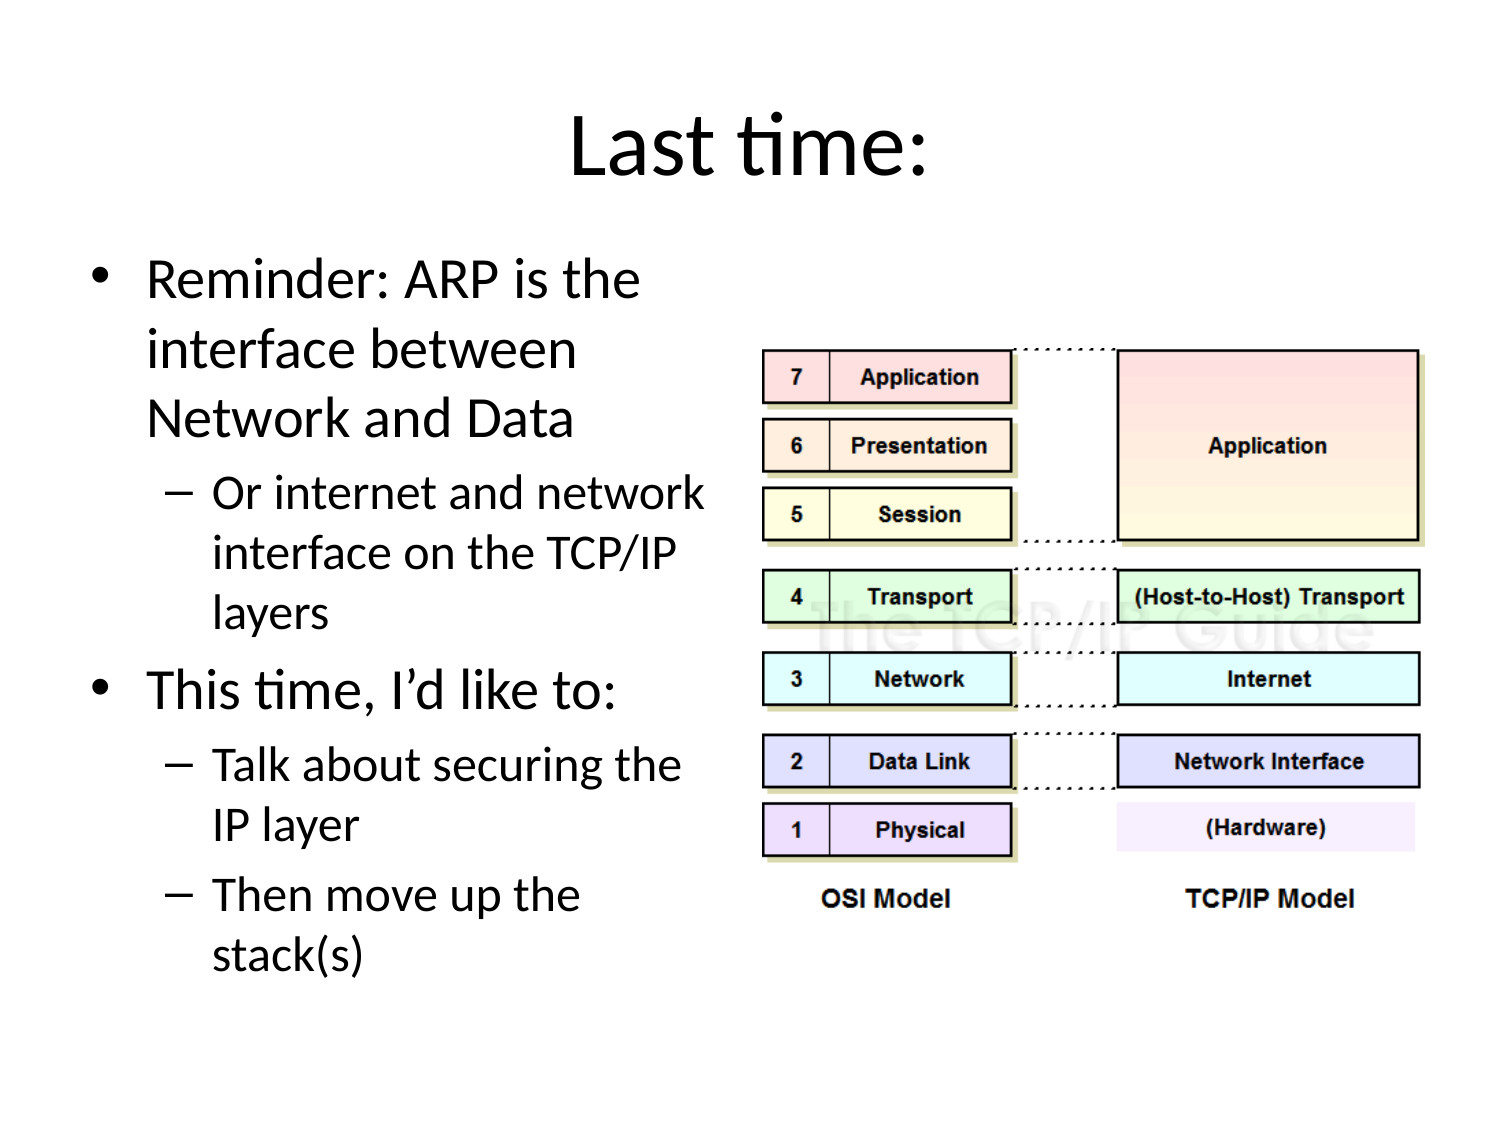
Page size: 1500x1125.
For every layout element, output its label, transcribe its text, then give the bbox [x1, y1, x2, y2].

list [762, 262, 1426, 1006]
list Reminder: ARP is the interface between Network and Data Or internet and network interface on the TCP/IP layers This time, I’d like to: Talk about securing the IP layer Then move up the stack(s) [75, 232, 746, 1038]
title Last time: [75, 45, 1425, 233]
